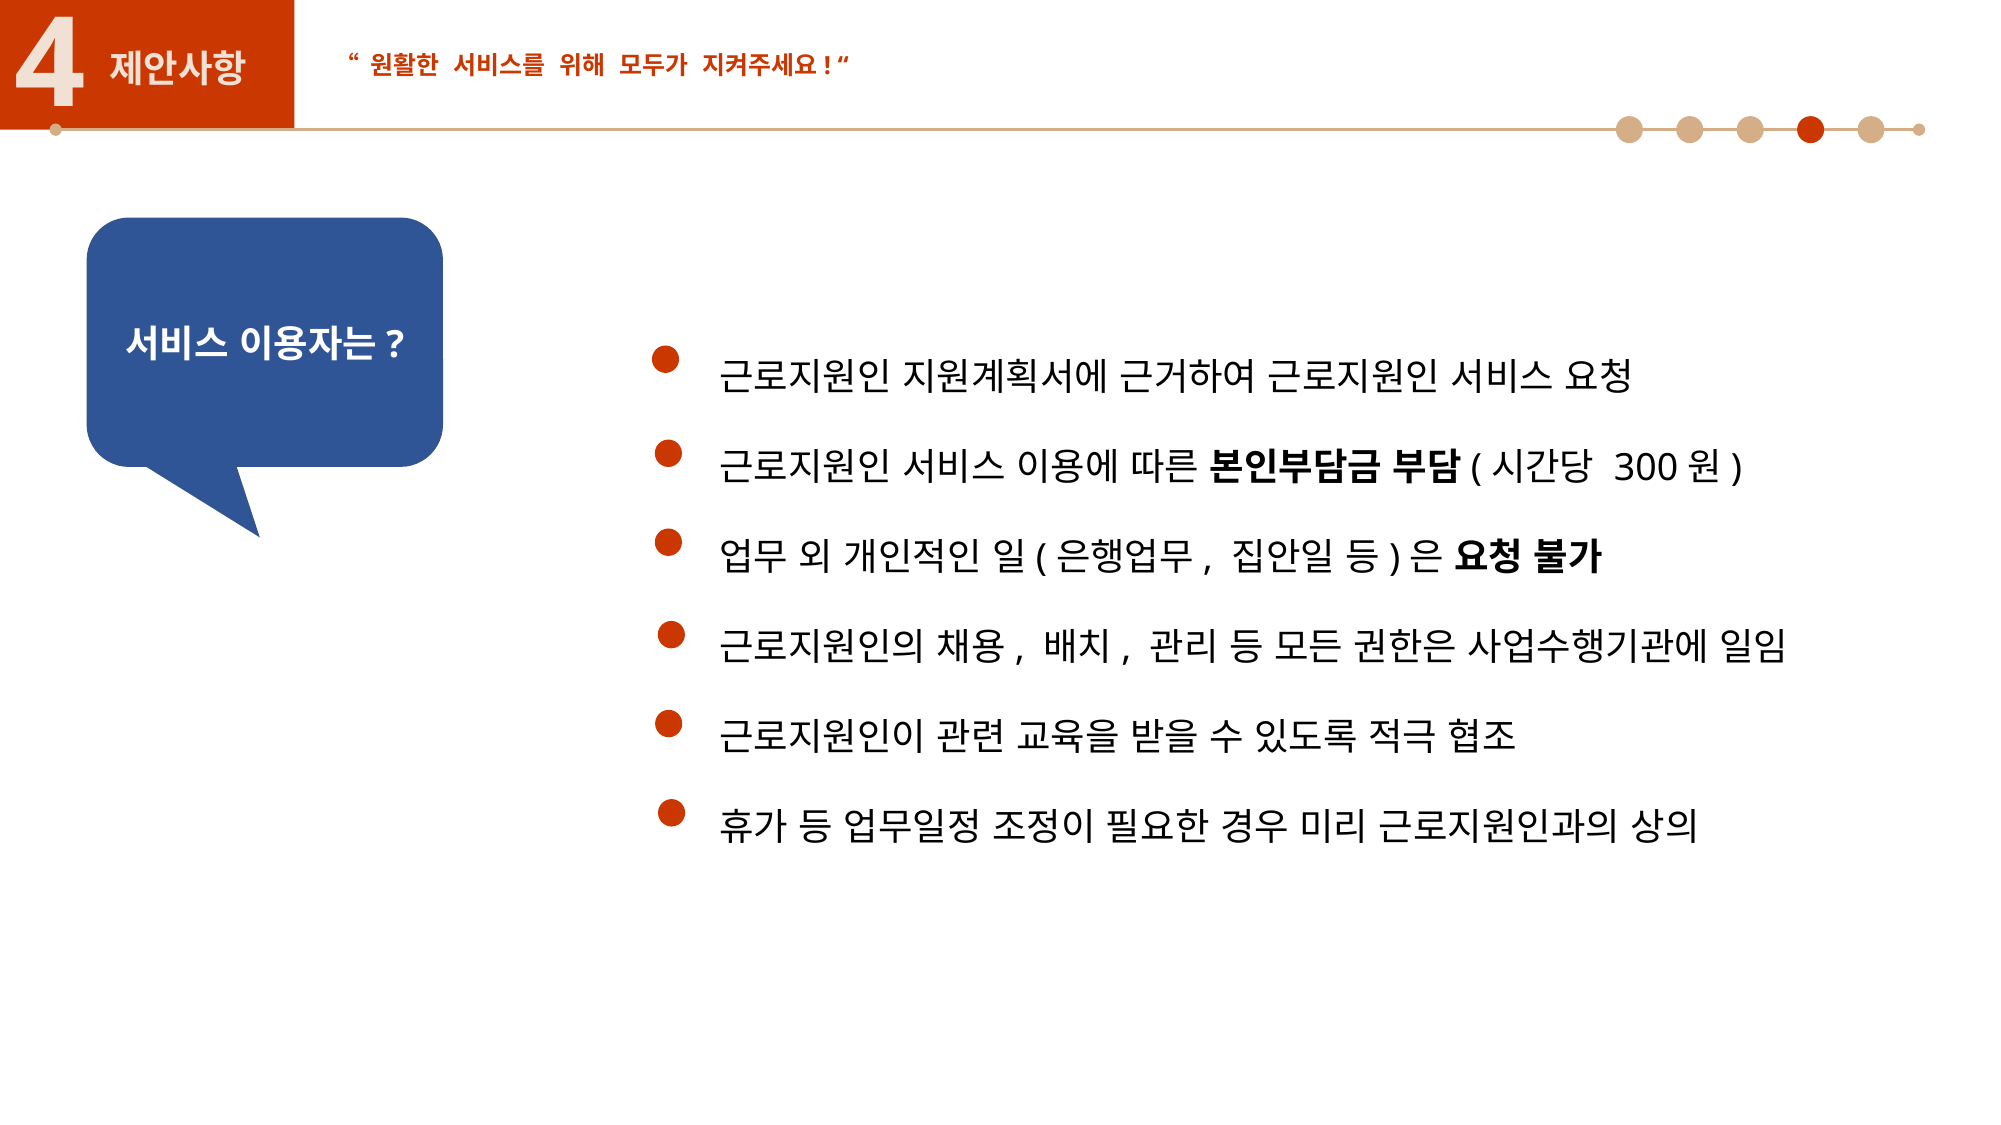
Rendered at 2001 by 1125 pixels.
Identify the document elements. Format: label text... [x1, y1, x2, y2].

text_box [656, 798, 687, 828]
text_box 서비스 이용자는? [86, 217, 444, 538]
text_box [1856, 130, 1886, 145]
text_box [1675, 130, 1705, 145]
text_box [1796, 115, 1826, 129]
text_box 4 [0, 0, 53, 139]
text_box [1856, 115, 1886, 129]
text_box “ 원활한 서비스를 위해 모두가 지켜주세요! “ [319, 42, 864, 88]
text_box [654, 708, 684, 739]
text_box [1614, 130, 1644, 145]
text_box [1796, 130, 1826, 145]
text_box [650, 344, 681, 374]
text_box [653, 527, 684, 557]
text_box [1735, 130, 1765, 145]
text_box [53, 0, 295, 128]
text_box [653, 438, 684, 469]
text_box [1614, 115, 1644, 129]
text_box 제안사항 [94, 37, 263, 98]
text_box [1675, 115, 1705, 129]
text_box [1735, 115, 1765, 129]
text_box 근로지원인 지원계획서에 근거하여 근로지원인 서비스 요청 근로지원인 서비스 이용에 따른 본인부담금 부담(시간당 300원) 업무 외 개인적인 일(은행업무, 집안일 등)은 요청 불가 근로지원인의 채용, 배치, 관리 등 모든 권한은 사업수행기관에 일임 근로지원인이 관련 교육을 받을 수 있도록 적극 협조 휴가 등 업무일정 조정이 필요한 경우 미리 근로지원인과의 상의 [704, 300, 1858, 856]
text_box [656, 619, 686, 650]
